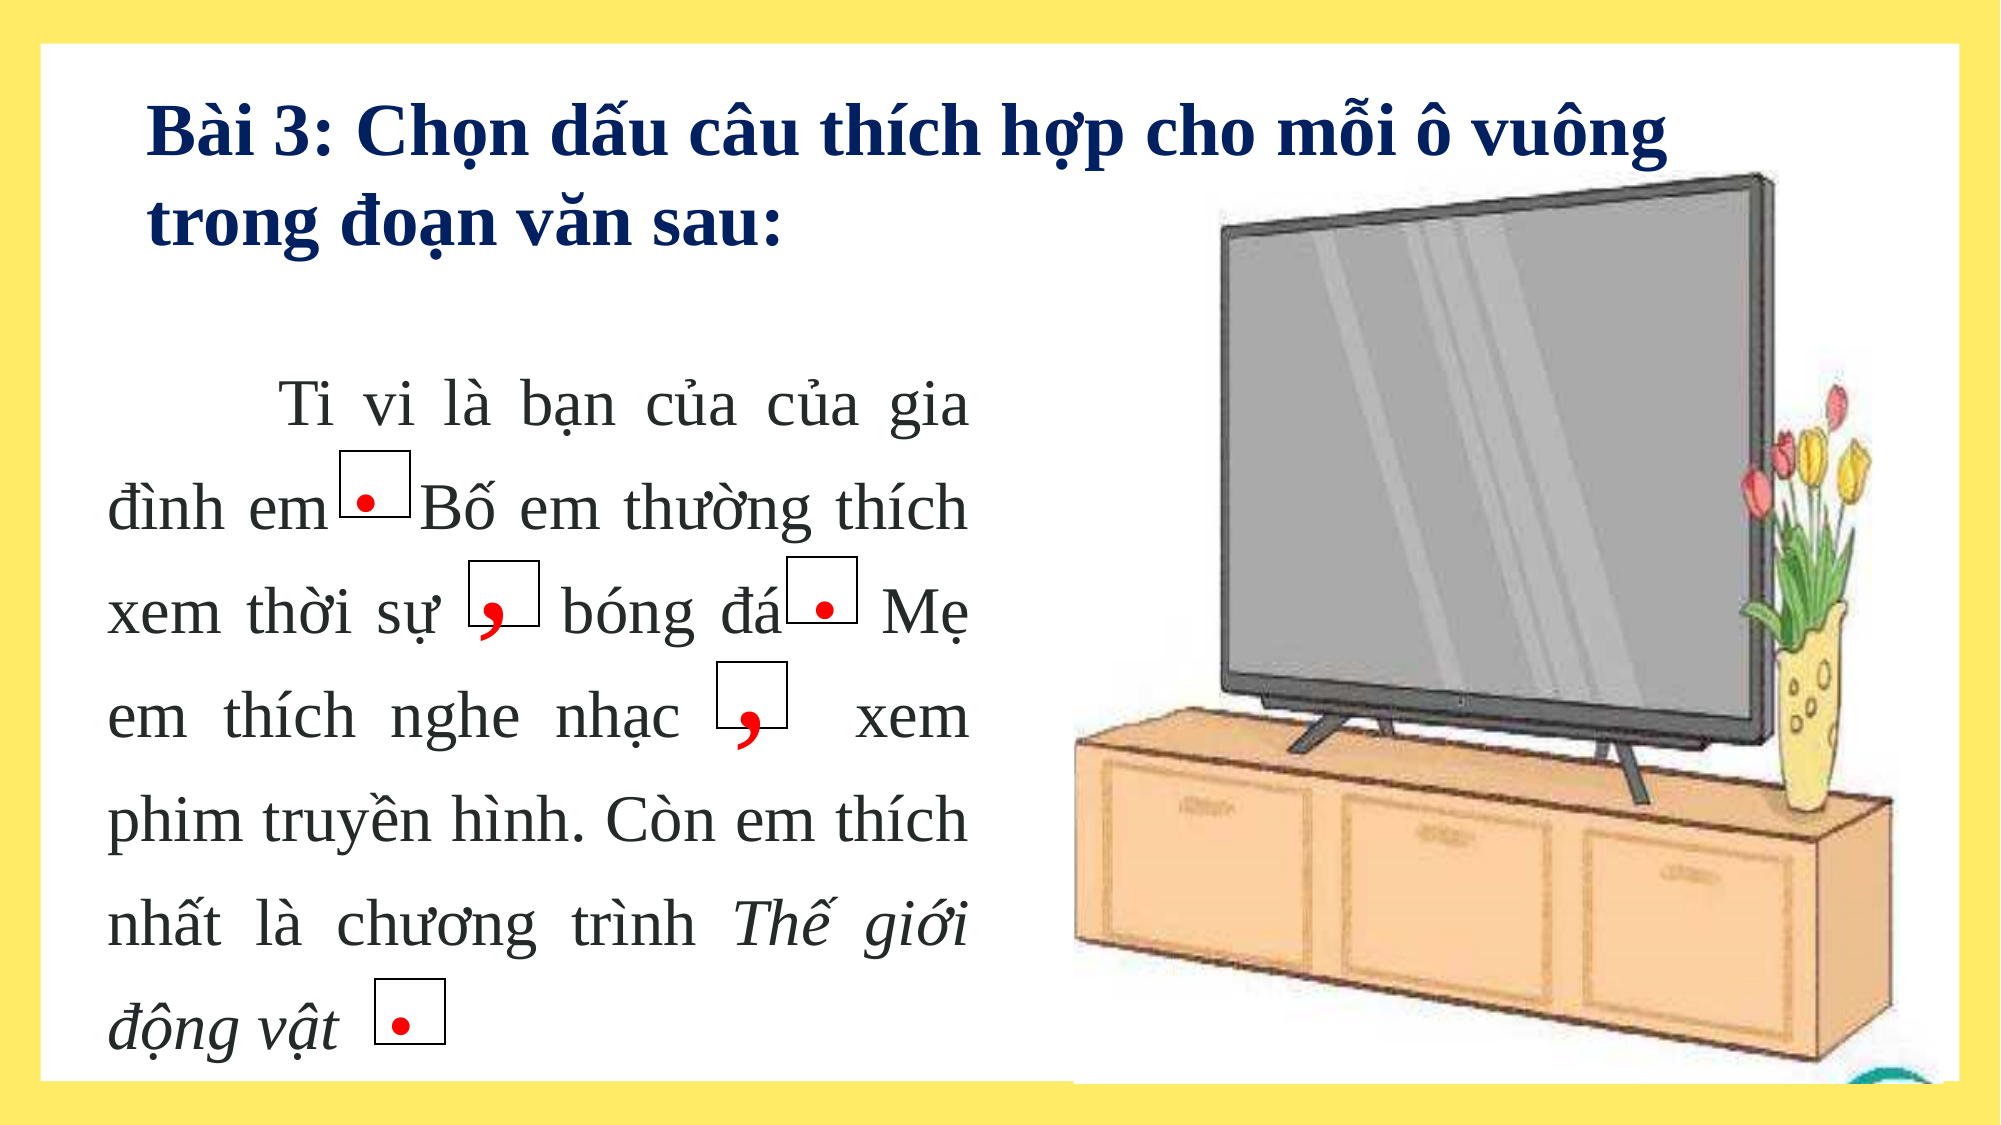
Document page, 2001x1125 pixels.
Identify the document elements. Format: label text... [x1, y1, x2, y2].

text_box . [792, 459, 870, 655]
text_box , [718, 569, 796, 765]
text_box , [460, 461, 538, 657]
text_box Bài 3: Chọn dấu câu thích hợp cho mỗi ô vuông trong đoạn văn sau: [146, 80, 2000, 408]
text_box . [367, 876, 445, 1072]
text_box Ti vi là bạn của của gia đình em Bố em thường thích xem thời sự bóng đá Mẹ em thích nghe nhạc xem phim truyền hình. Còn em thích nhất là chương trình Thế giới động vật [107, 334, 971, 1099]
text_box . [332, 352, 410, 548]
picture [1073, 170, 1944, 1084]
text_box [786, 556, 792, 569]
